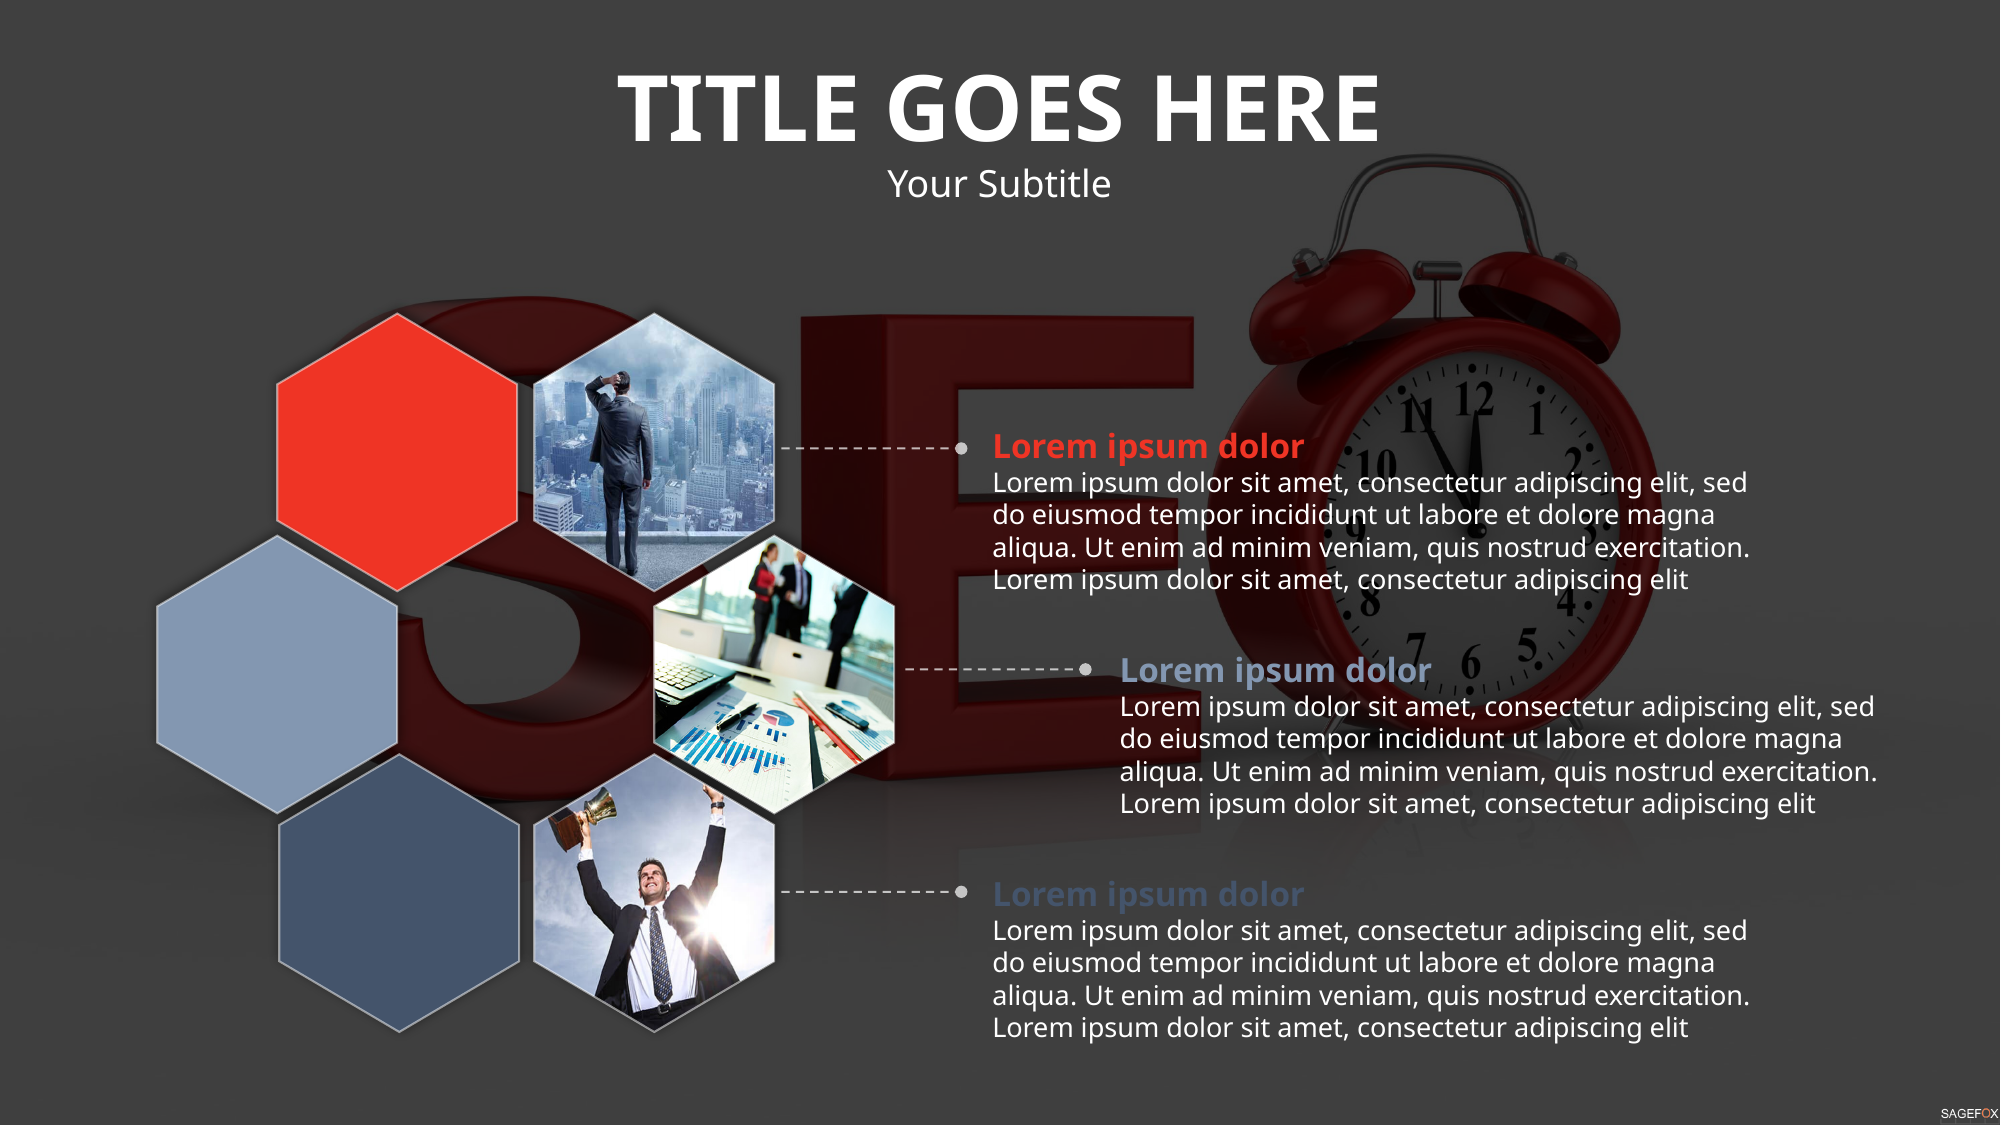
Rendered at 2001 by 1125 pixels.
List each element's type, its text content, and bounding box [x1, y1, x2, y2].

text_box [533, 753, 776, 1034]
text_box Lorem ipsum dolor Lorem ipsum dolor sit amet, consectetur adipiscing elit, sed do eiusmod tempor incididunt ut labore et dolore magna aliqua. Ut enim ad minim veniam, quis nostrud exercitation. Lorem ipsum dolor sit amet, consectetur adipiscing elit [1109, 644, 1898, 825]
text_box [653, 534, 896, 815]
picture [0, 0, 2001, 1125]
text_box Lorem ipsum dolor Lorem ipsum dolor sit amet, consectetur adipiscing elit, sed do eiusmod tempor incididunt ut labore et dolore magna aliqua. Ut enim ad minim veniam, quis nostrud exercitation. Lorem ipsum dolor sit amet, consectetur adipiscing elit [982, 420, 1770, 601]
text_box [156, 534, 399, 814]
text_box TITLE GOES HERE Your Subtitle [548, 42, 1452, 212]
text_box [278, 753, 521, 1034]
text_box [276, 312, 519, 592]
text_box [533, 312, 776, 593]
text_box Lorem ipsum dolor Lorem ipsum dolor sit amet, consectetur adipiscing elit, sed do eiusmod tempor incididunt ut labore et dolore magna aliqua. Ut enim ad minim veniam, quis nostrud exercitation. Lorem ipsum dolor sit amet, consectetur adipiscing elit [982, 868, 1770, 1049]
